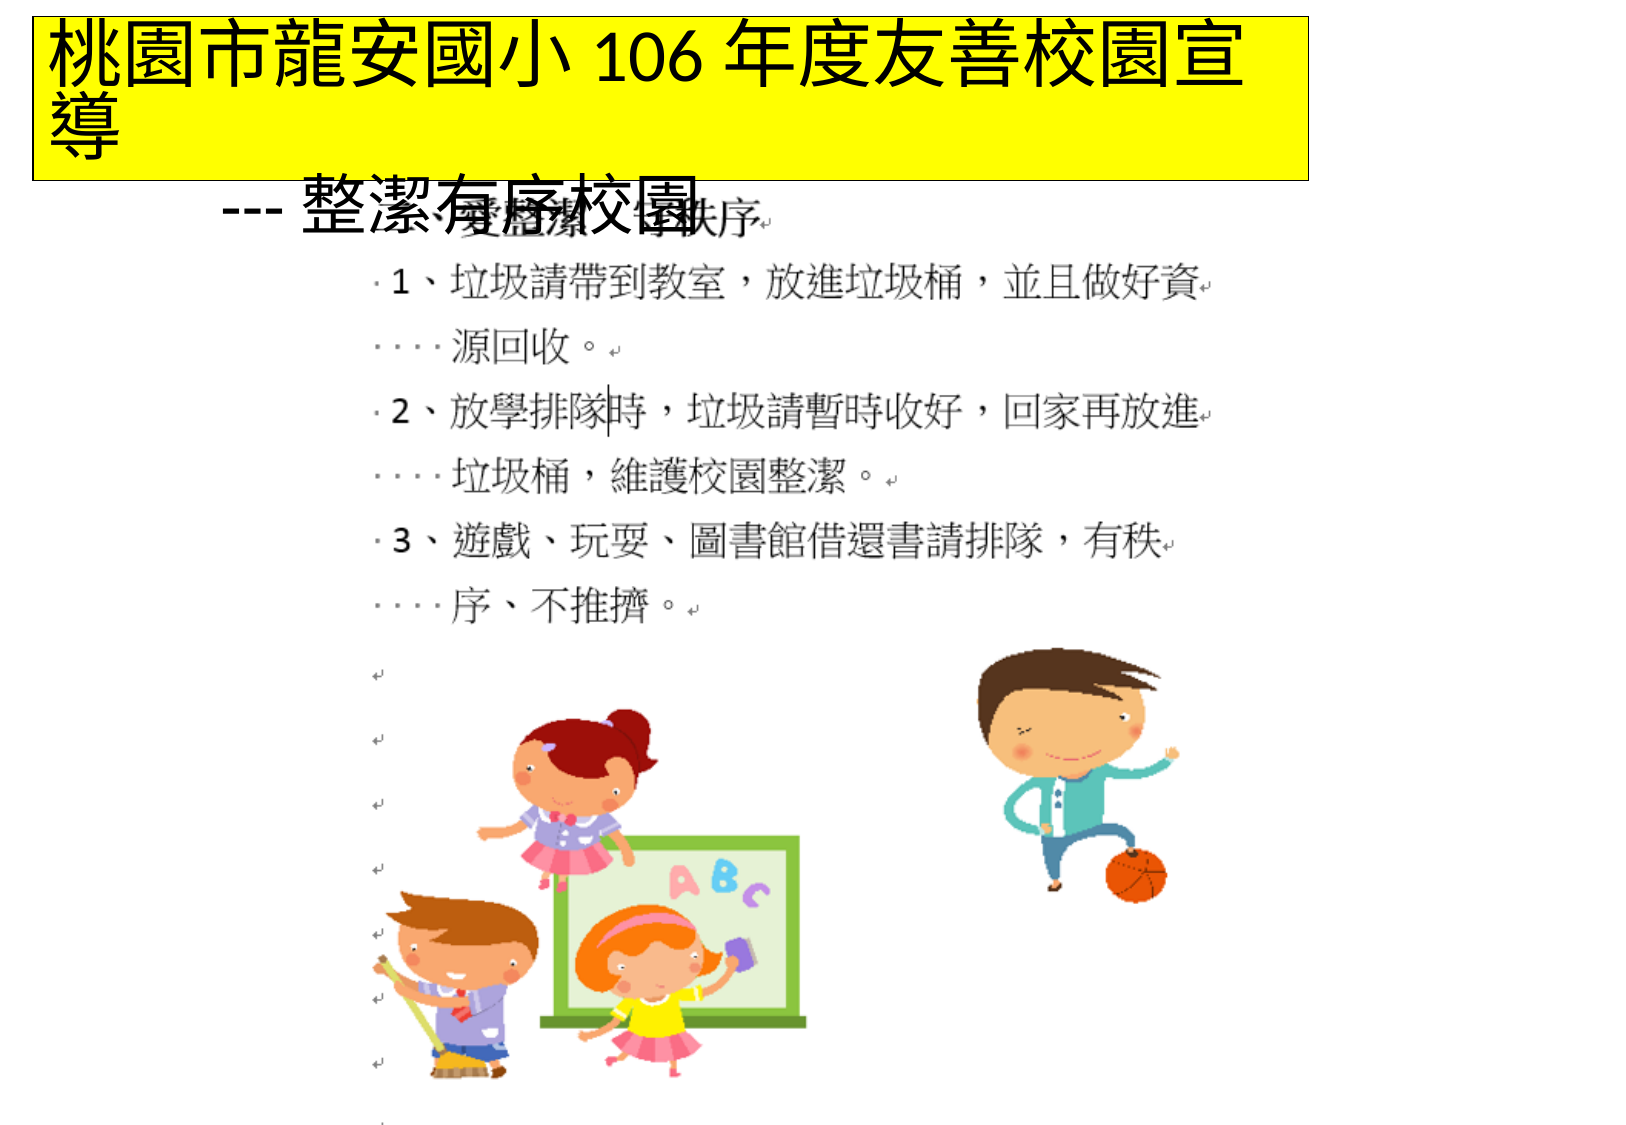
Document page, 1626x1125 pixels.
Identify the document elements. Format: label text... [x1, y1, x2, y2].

text_box 桃園市龍安國小106年度友善校園宣導 ---整潔有序校園 [32, 16, 1309, 181]
picture [339, 184, 1333, 1125]
